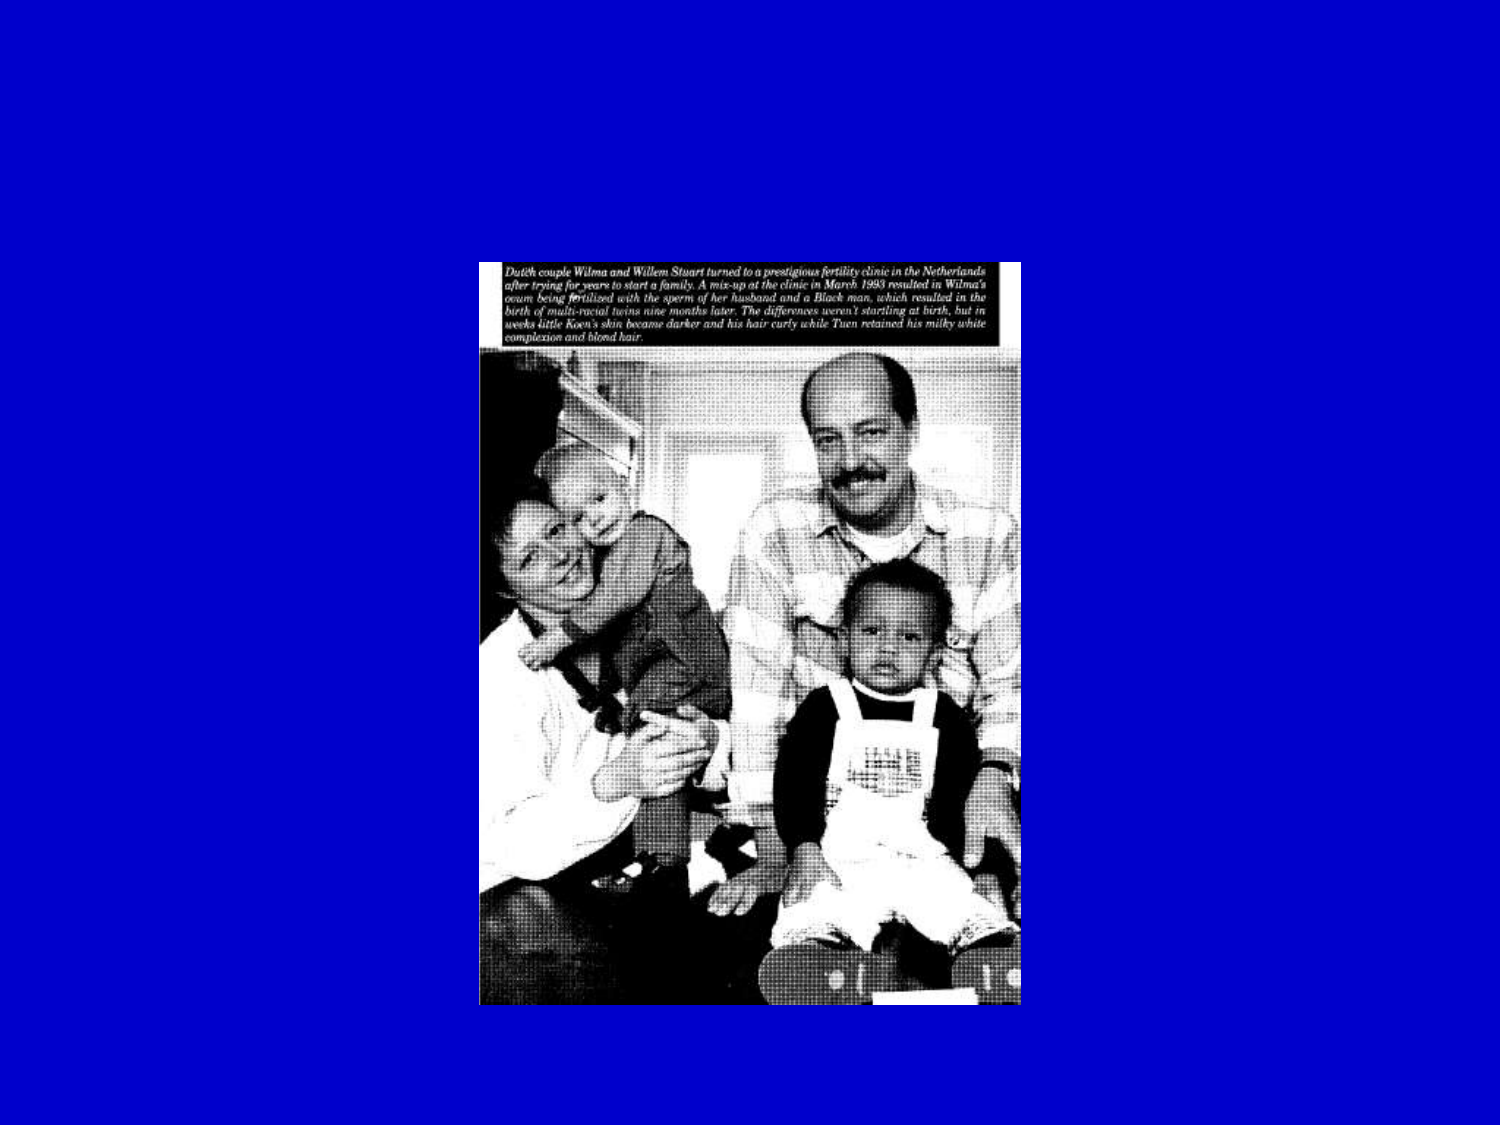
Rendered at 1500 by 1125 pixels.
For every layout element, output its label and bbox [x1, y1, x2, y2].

list [479, 262, 1021, 1006]
